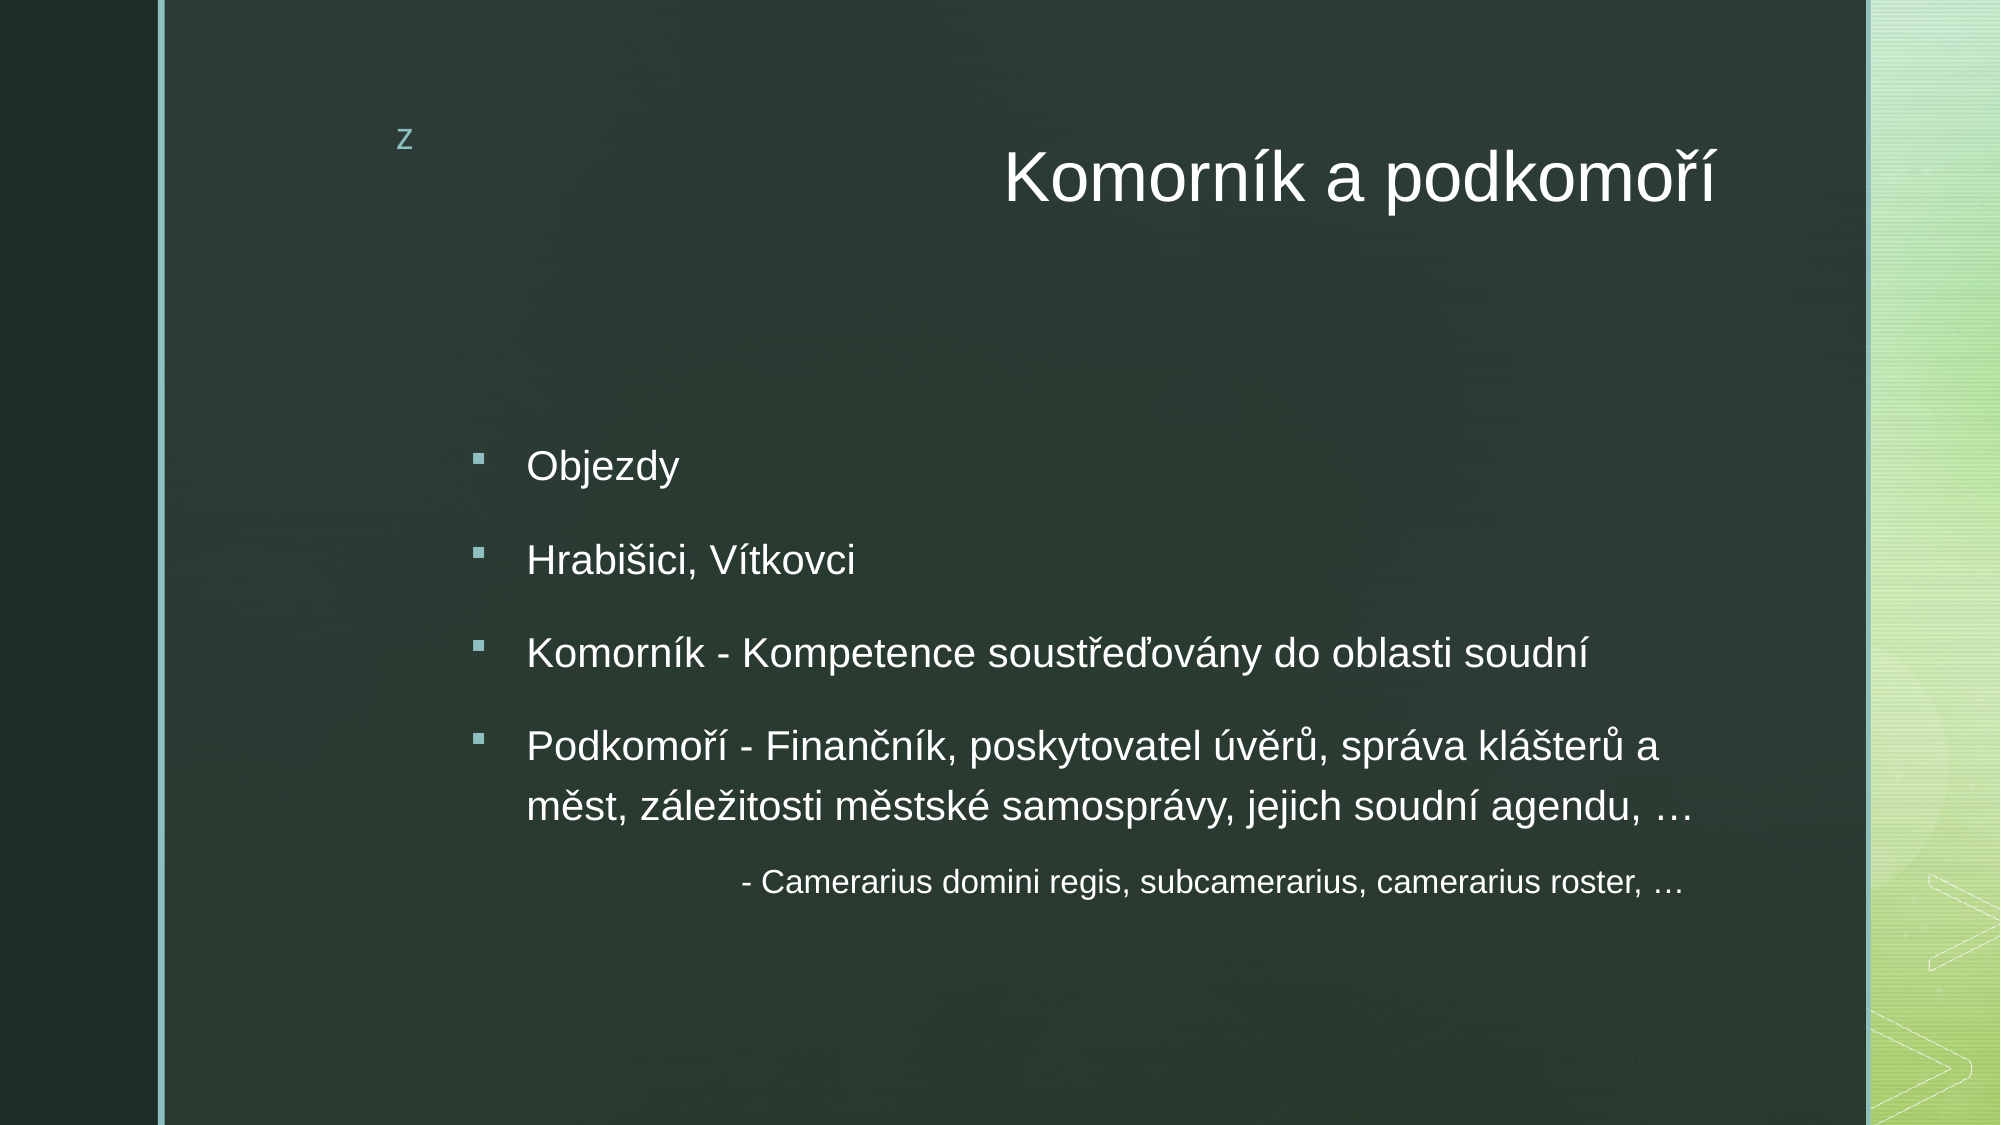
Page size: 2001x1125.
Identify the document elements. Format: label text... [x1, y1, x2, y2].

picture [1871, 0, 2001, 1125]
list Objezdy Hrabišici, Vítkovci Komorník - Kompetence soustřeďovány do oblasti soudní Podkomoří - Finančník, poskytovatel úvěrů, správa klášterů a měst, záležitosti městské samosprávy, jejich soudní agendu, … - Camerarius domini regis, subcamerarius, camerarius roster, … [454, 336, 1734, 993]
title Komorník a podkomoří [428, 132, 1734, 310]
